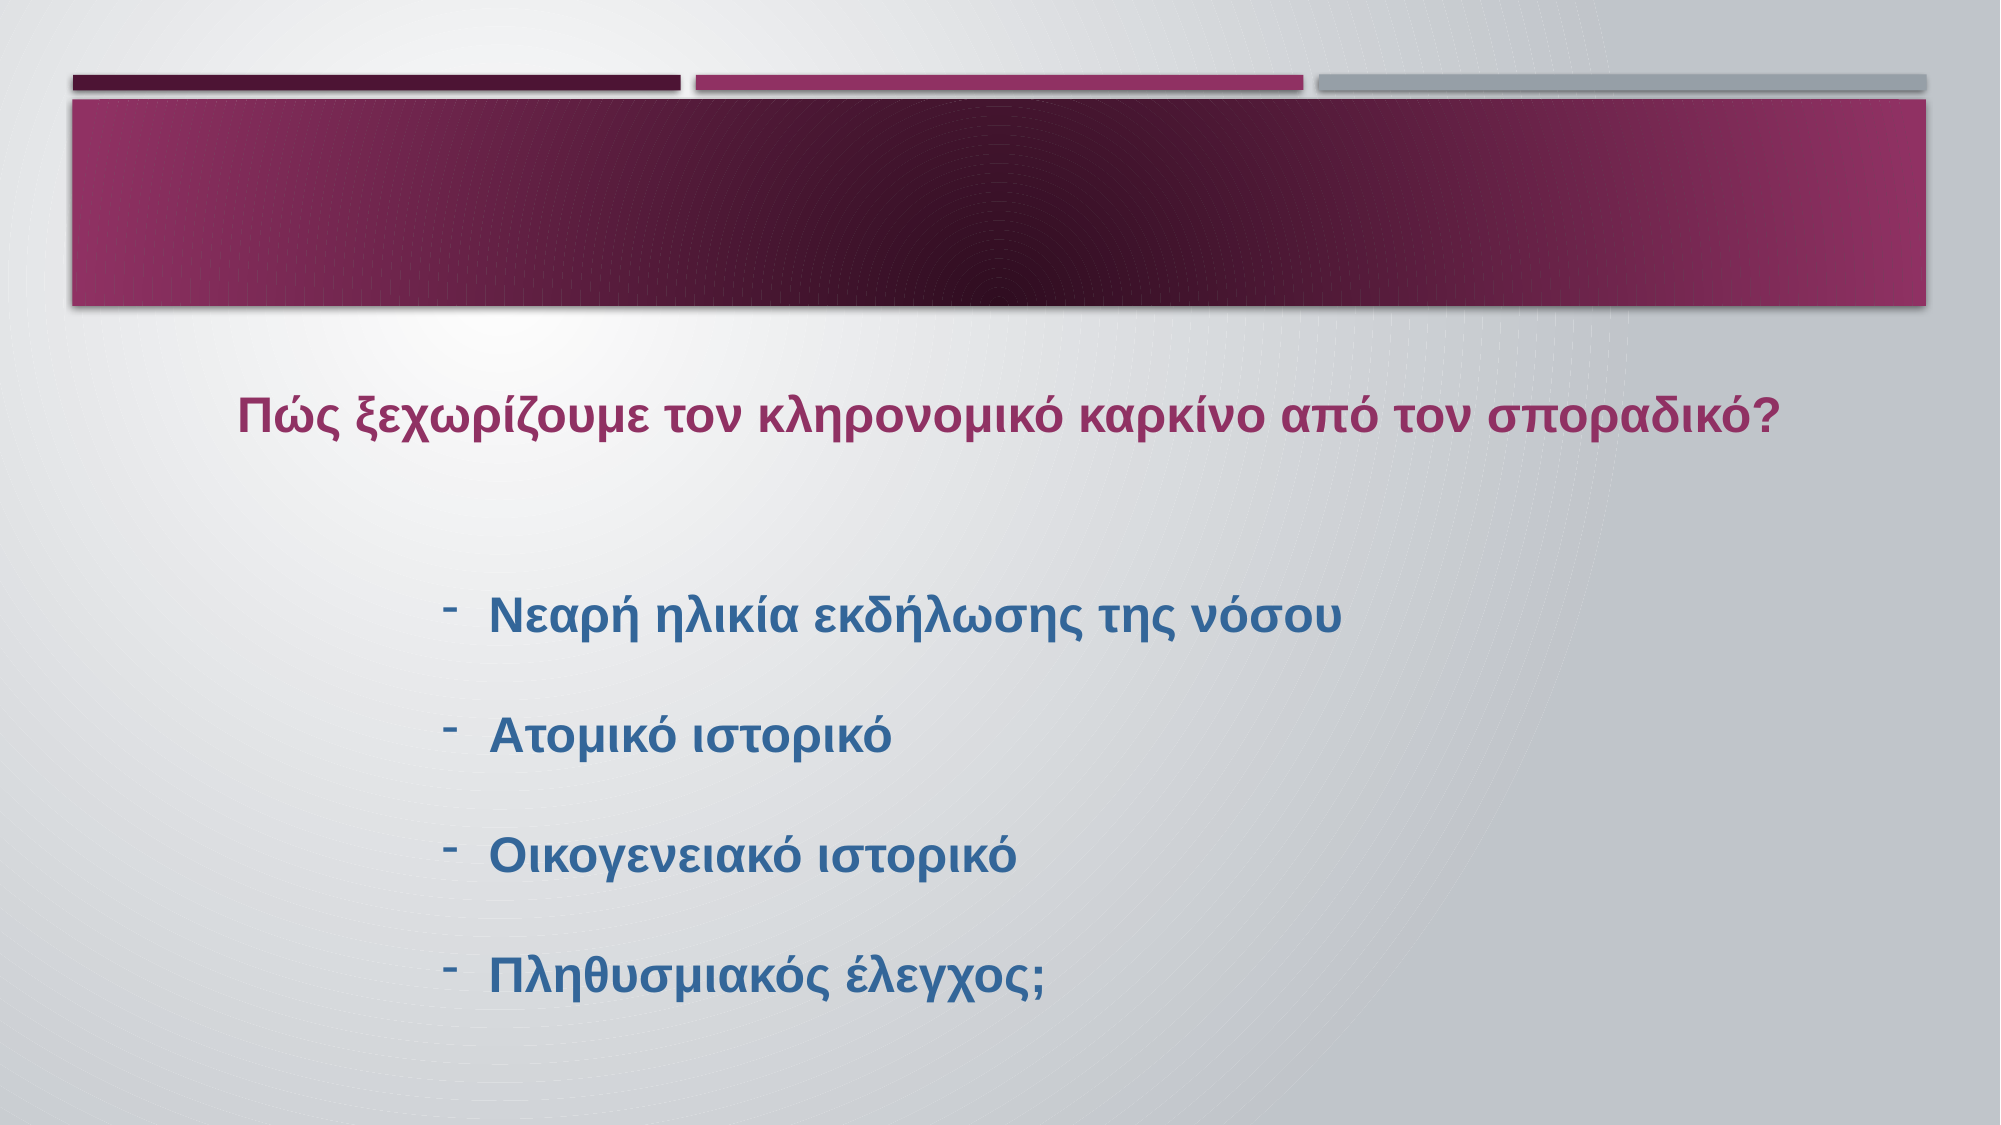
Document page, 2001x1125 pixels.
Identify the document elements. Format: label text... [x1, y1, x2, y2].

text_box Νεαρή ηλικία εκδήλωσης της νόσου Ατομικό ιστορικό Οικογενειακό ιστορικό Πληθυσμιακός έλεγχος; [427, 515, 1443, 1010]
title Πώς ξεχωρίζουμε τον κληρονομικό καρκίνο από τον σποραδικό? [0, 279, 1922, 545]
